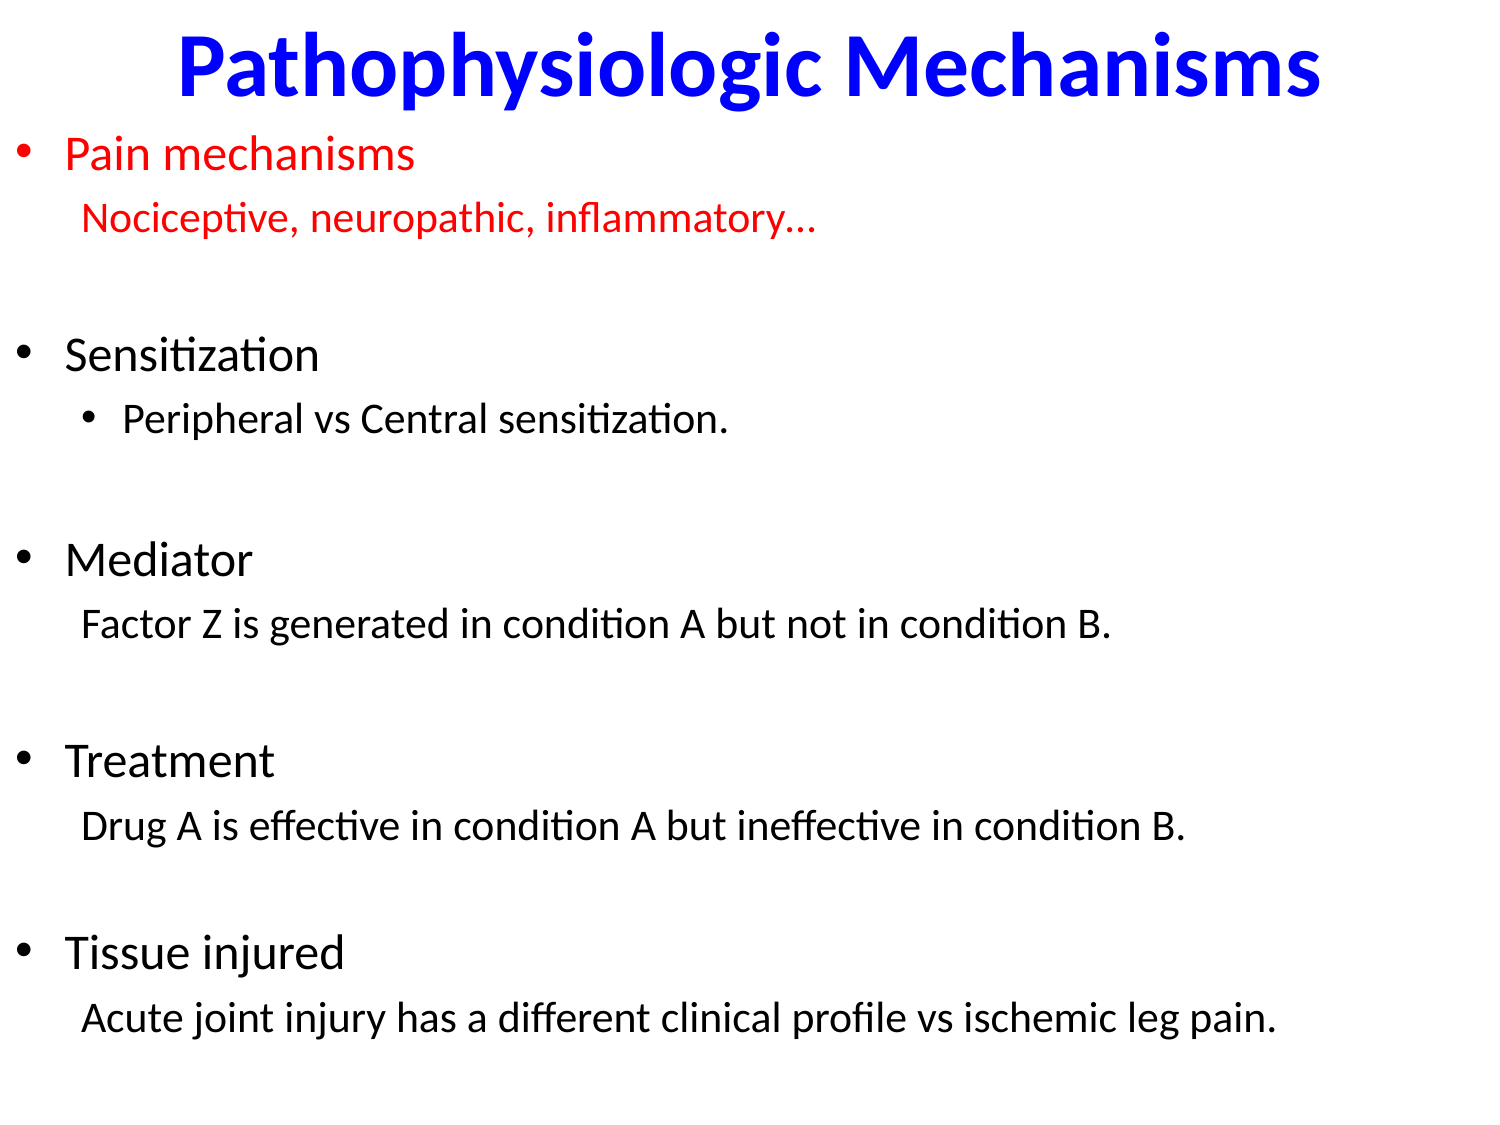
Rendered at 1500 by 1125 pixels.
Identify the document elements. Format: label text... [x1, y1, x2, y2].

list Pain mechanisms Nociceptive, neuropathic, inflammatory… Sensitization Peripheral vs Central sensitization. Mediator Factor Z is generated in condition A but not in condition B. Treatment Drug A is effective in condition A but ineffective in condition B. Tissue injured Acute joint injury has a different clinical profile vs ischemic leg pain. [0, 112, 1500, 1050]
title Pathophysiologic Mechanisms [75, 0, 1425, 112]
